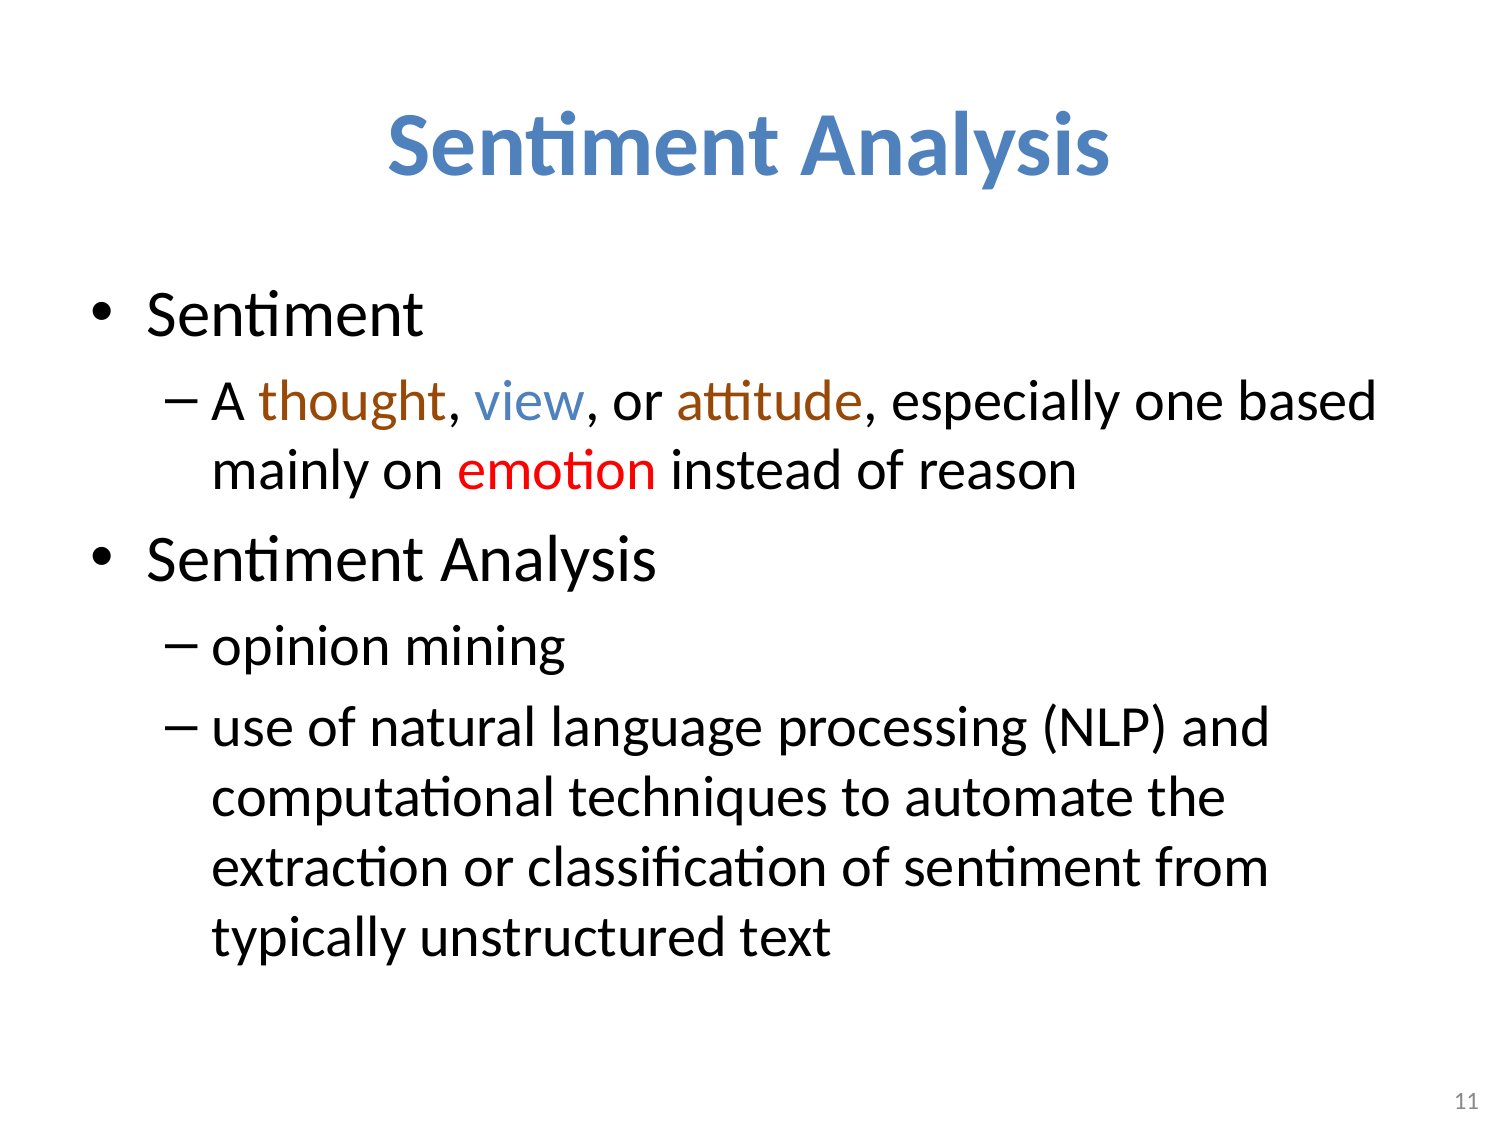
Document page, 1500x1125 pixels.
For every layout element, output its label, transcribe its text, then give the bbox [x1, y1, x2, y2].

list Sentiment A thought, view, or attitude, especially one based mainly on emotion instead of reason Sentiment Analysis opinion mining use of natural language processing (NLP) and computational techniques to automate the extraction or classification of sentiment from typically unstructured text [75, 262, 1425, 1005]
slide_number 11 [1144, 1069, 1495, 1125]
title Sentiment Analysis [75, 45, 1425, 233]
